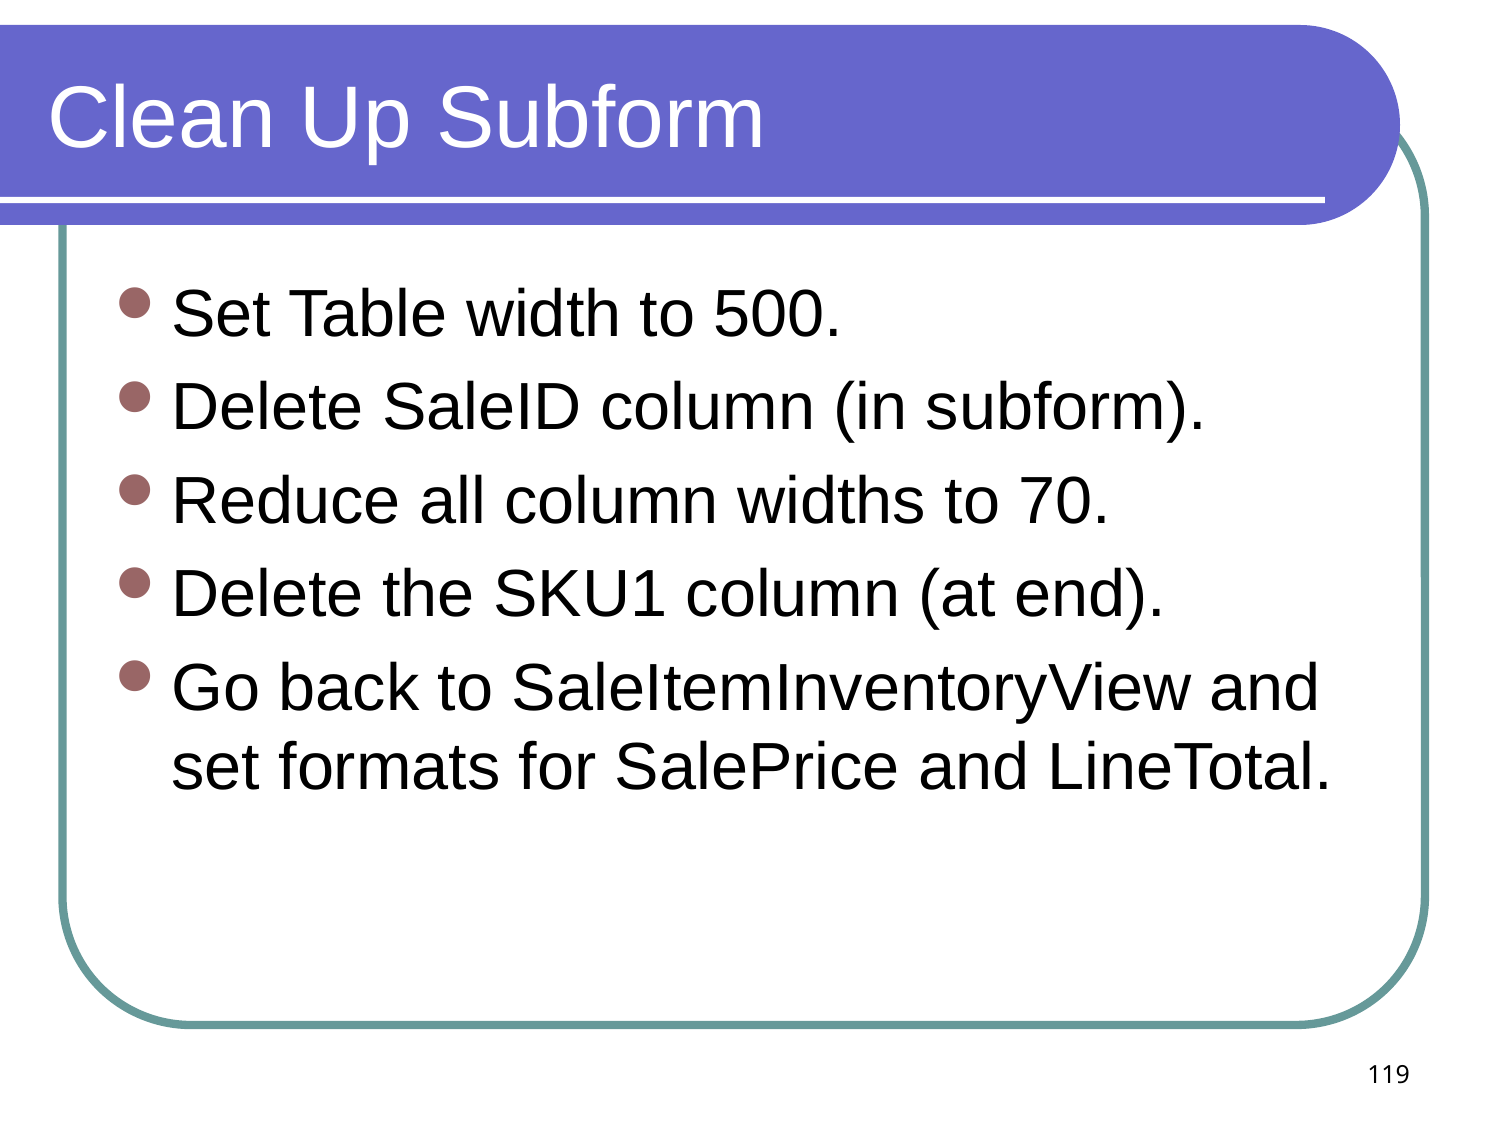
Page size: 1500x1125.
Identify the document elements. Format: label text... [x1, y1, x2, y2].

slide_number 119 [1074, 1024, 1426, 1101]
title Clean Up Subform [31, 37, 1348, 188]
list Set Table width to 500. Delete SaleID column (in subform). Reduce all column widths to 70. Delete the SKU1 column (at end). Go back to SaleItemInventoryView and set formats for SalePrice and LineTotal. [99, 262, 1401, 988]
